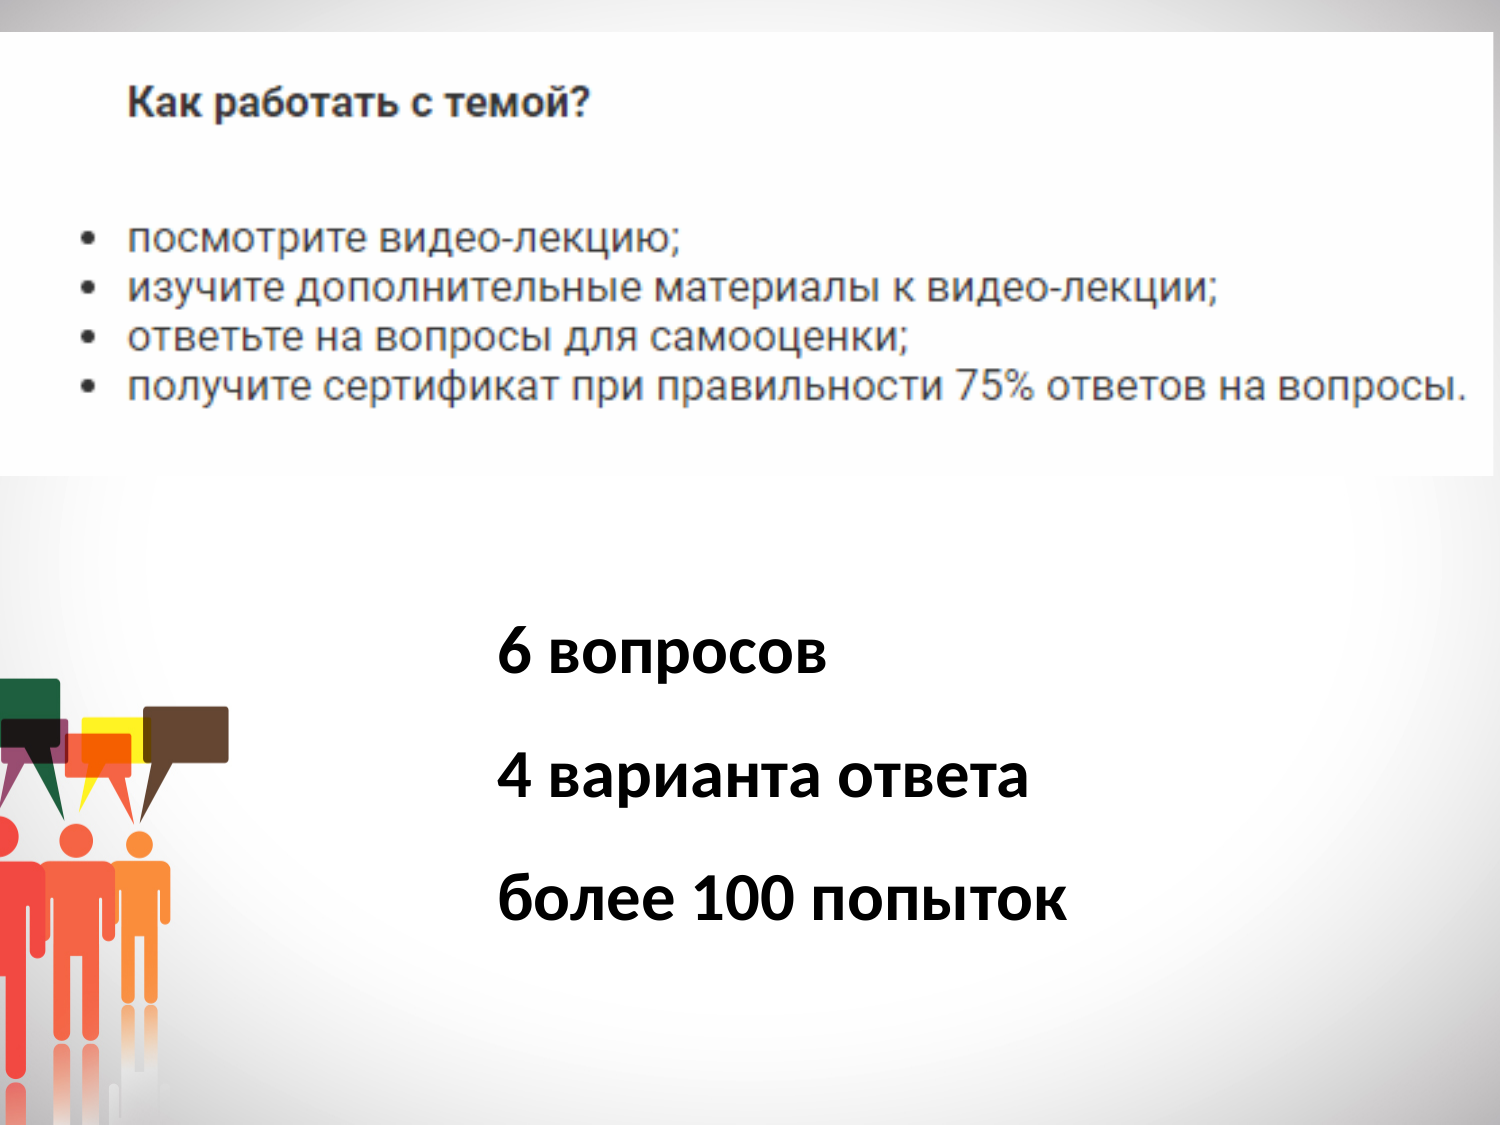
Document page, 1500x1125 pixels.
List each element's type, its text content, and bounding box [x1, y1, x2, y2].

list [0, 32, 1494, 476]
title 6 вопросов 4 варианта ответа более 100 попыток [482, 546, 1397, 952]
picture [0, 0, 1500, 1125]
